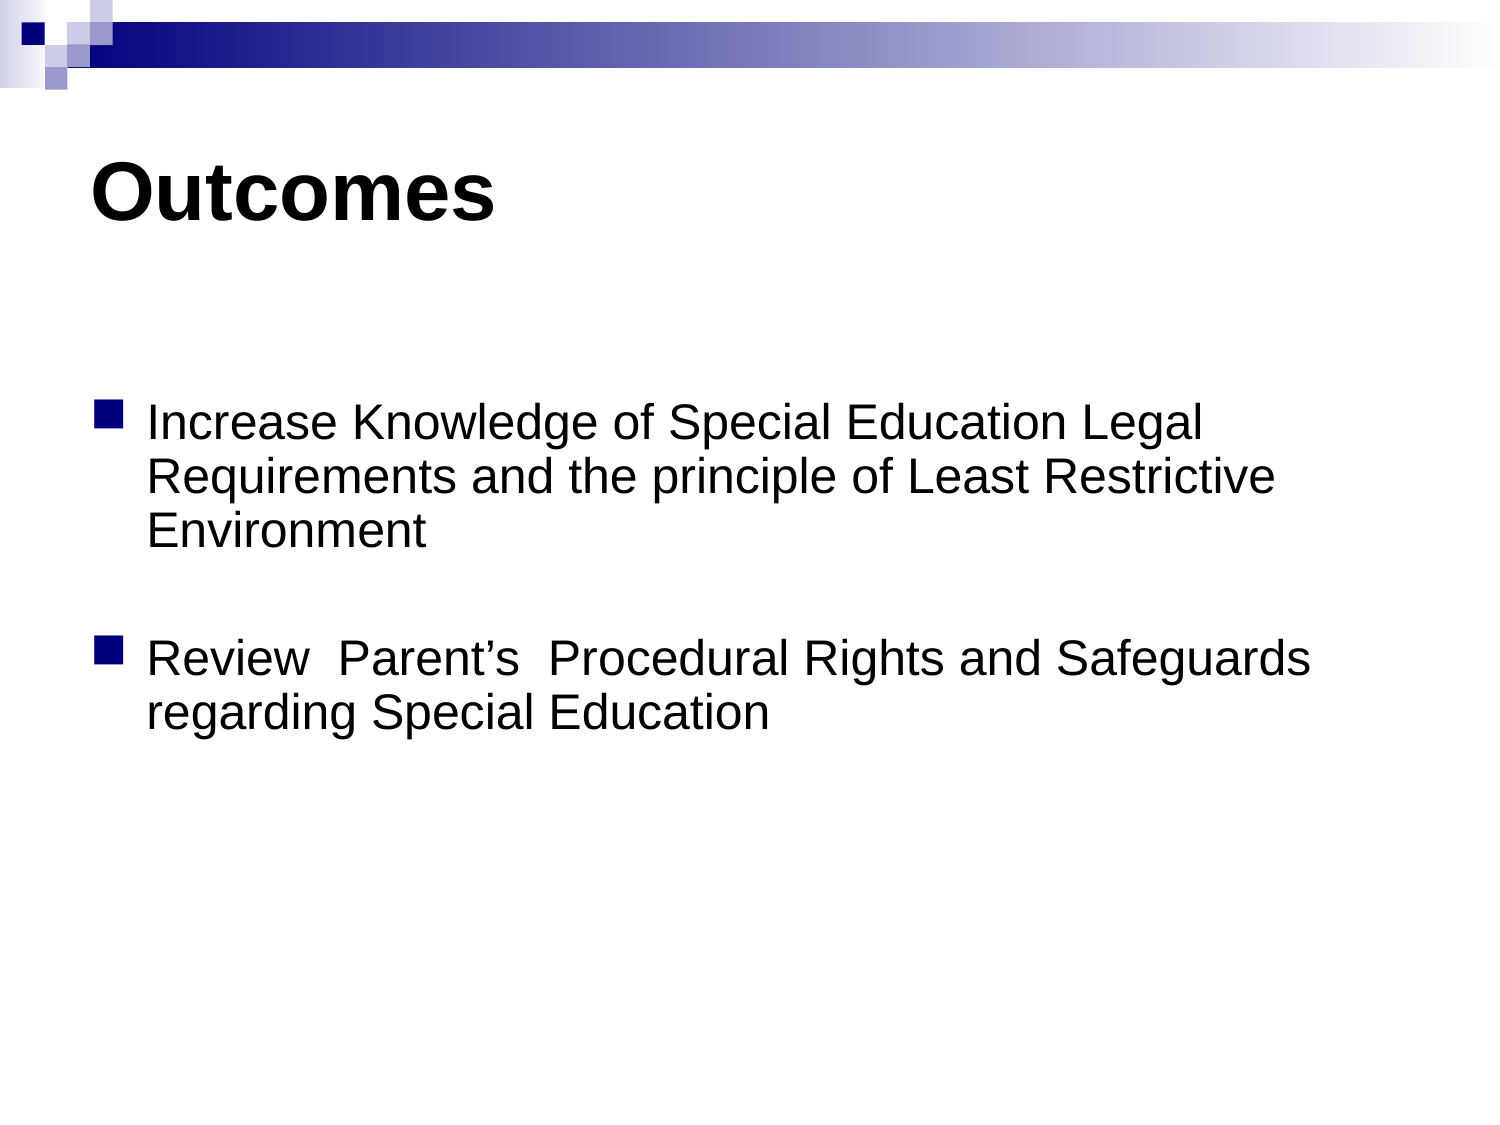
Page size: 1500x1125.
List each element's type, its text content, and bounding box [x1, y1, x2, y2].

list Increase Knowledge of Special Education Legal Requirements and the principle of Least Restrictive Environment Review Parent’s Procedural Rights and Safeguards regarding Special Education [75, 249, 1425, 963]
title Outcomes [75, 75, 1425, 249]
